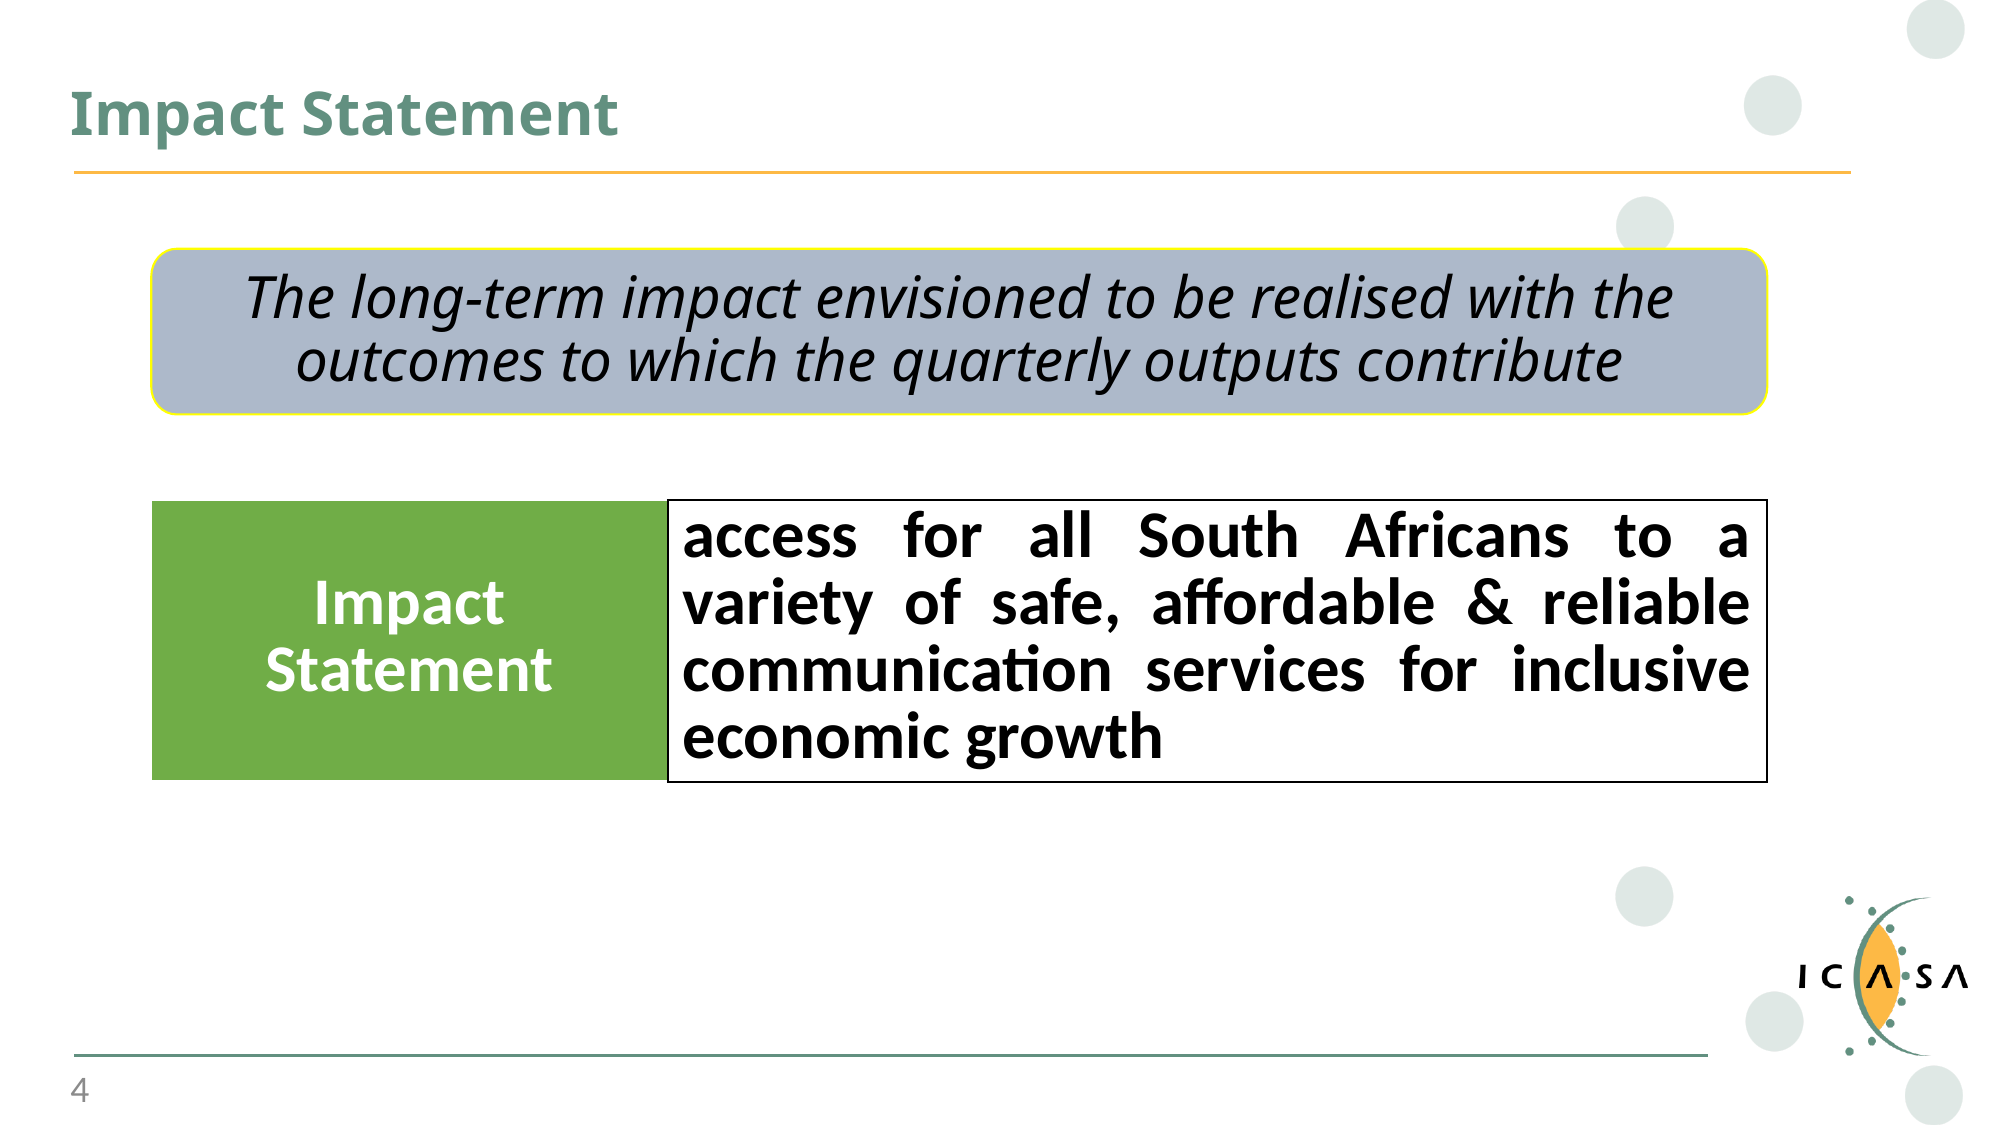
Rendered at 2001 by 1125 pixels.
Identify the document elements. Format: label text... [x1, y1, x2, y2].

title Impact Statement [55, 67, 1482, 164]
table_header access for all South Africans to a variety of safe, affordable & reliable communication services for inclusive economic growth [669, 501, 1766, 781]
table_header Impact Statement [152, 501, 667, 780]
picture [1799, 896, 1968, 1056]
text_box The long-term impact envisioned to be realised with the outcomes to which the quarterly outputs contribute [151, 248, 1768, 415]
text_box 4 [55, 1057, 506, 1118]
